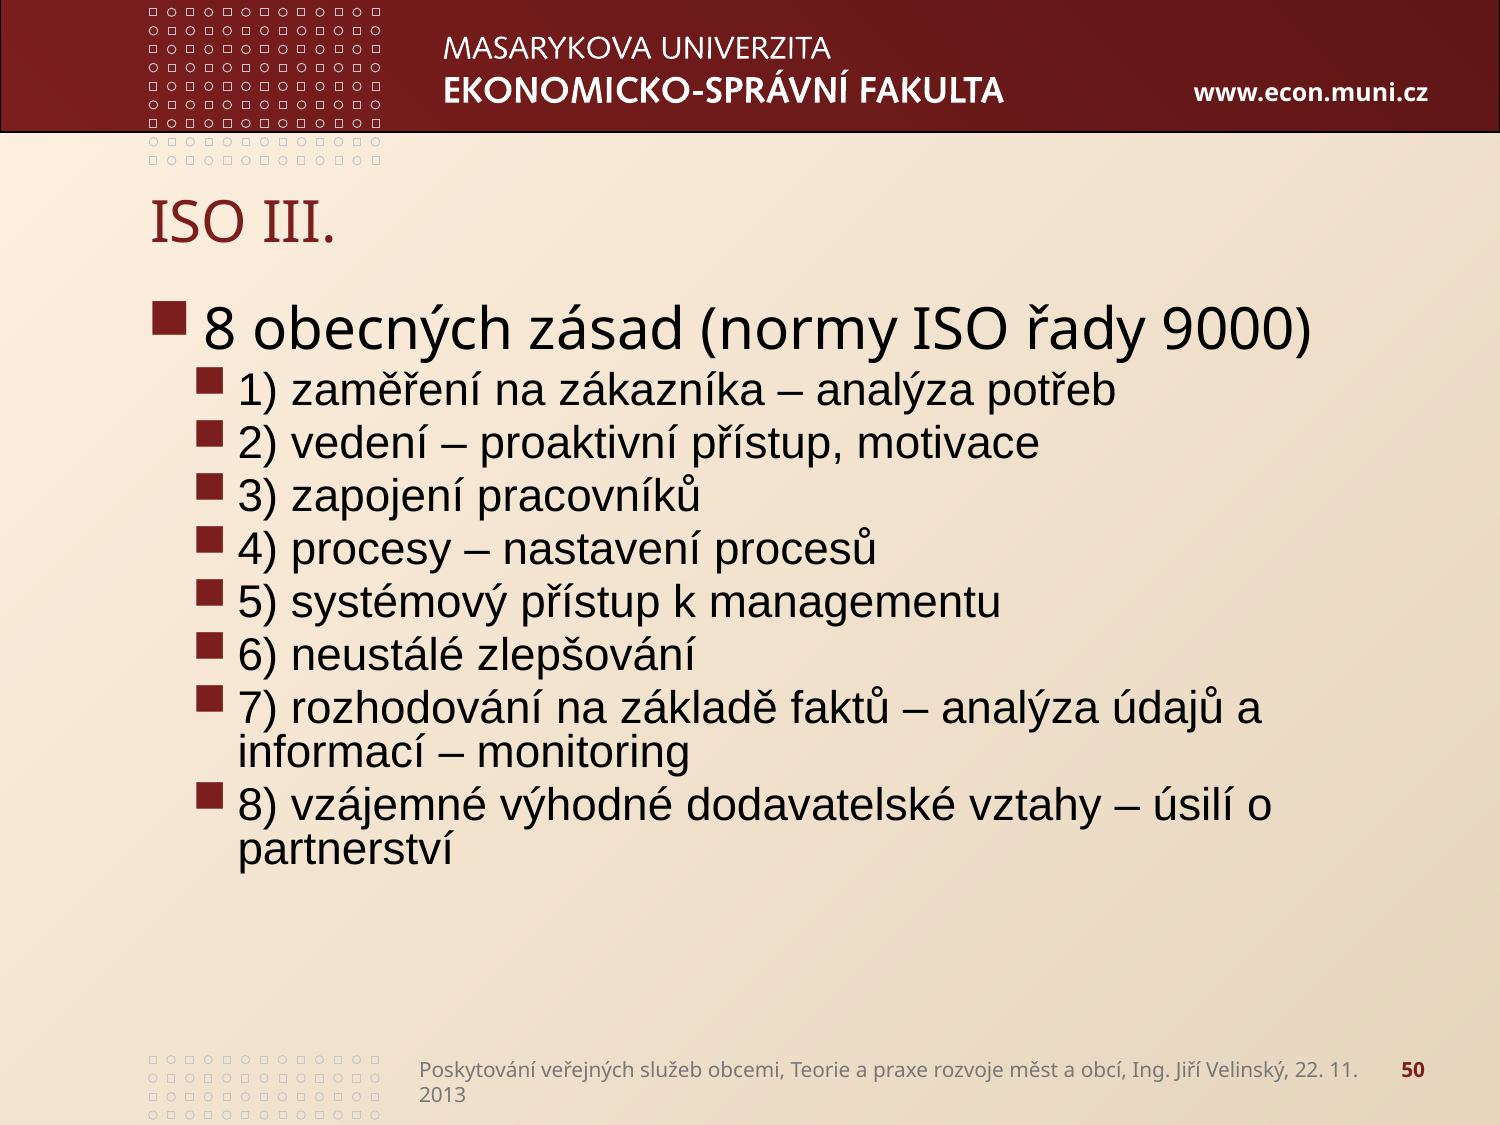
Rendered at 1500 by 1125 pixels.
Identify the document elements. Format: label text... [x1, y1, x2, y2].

footer Poskytování veřejných služeb obcemi, Teorie a praxe rozvoje měst a obcí, Ing. Jiří Velinský, 22. 11. 2013 [419, 1056, 1316, 1100]
list 8 obecných zásad (normy ISO řady 9000) 1) zaměření na zákazníka – analýza potřeb 2) vedení – proaktivní přístup, motivace 3) zapojení pracovníků 4) procesy – nastavení procesů 5) systémový přístup k managementu 6) neustálé zlepšování 7) rozhodování na základě faktů – analýza údajů a informací – monitoring 8) vzájemné výhodné dodavatelské vztahy – úsilí o partnerství [147, 290, 1423, 1006]
title ISO III. [150, 184, 1425, 268]
slide_number 50 [1316, 1056, 1425, 1100]
